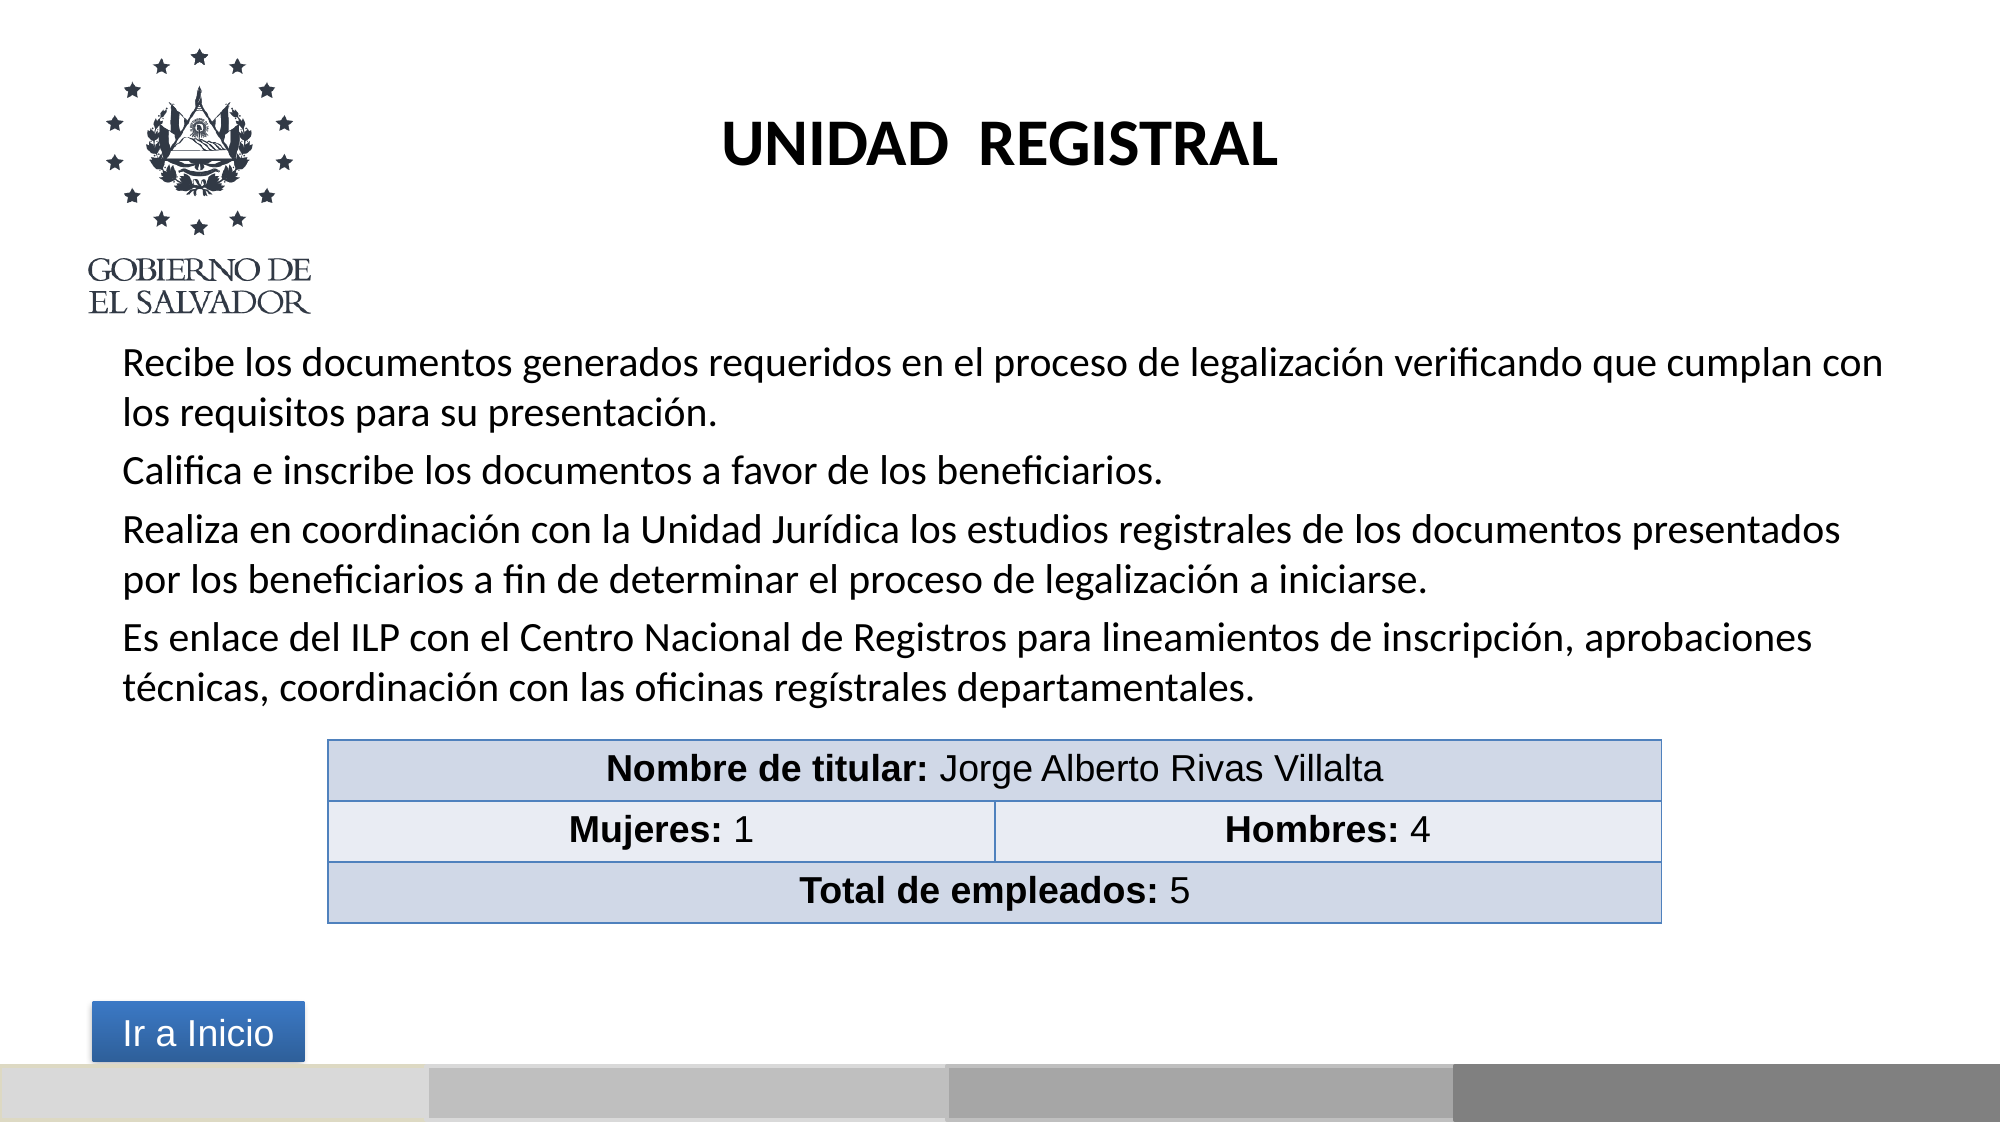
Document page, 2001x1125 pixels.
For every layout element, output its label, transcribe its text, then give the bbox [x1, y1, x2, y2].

table_cell Total de empleados: 5 [329, 863, 1661, 922]
picture [73, 22, 339, 334]
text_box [0, 1065, 2000, 1121]
table_header Nombre de titular: Jorge Alberto Rivas Villalta [329, 741, 1661, 800]
title UNIDAD REGISTRAL [342, 45, 1900, 233]
table_cell Mujeres: 1 [329, 802, 994, 861]
text_box Ir a Inicio [92, 1001, 305, 1062]
list Recibe los documentos generados requeridos en el proceso de legalización verificando que cumplan con los requisitos para su presentación. Califica e inscribe los documentos a favor de los beneficiarios. Realiza en coordinación con la Unidad Jurídica los estudios registrales de los documentos presentados por los beneficiarios a fin de determinar el proceso de legalización a iniciarse. Es enlace del ILP con el Centro Nacional de Registros para lineamientos de inscripción, aprobaciones técnicas, coordinación con las oficinas regístrales departamentales. [99, 327, 1900, 1064]
table_cell Hombres: 4 [996, 802, 1661, 861]
